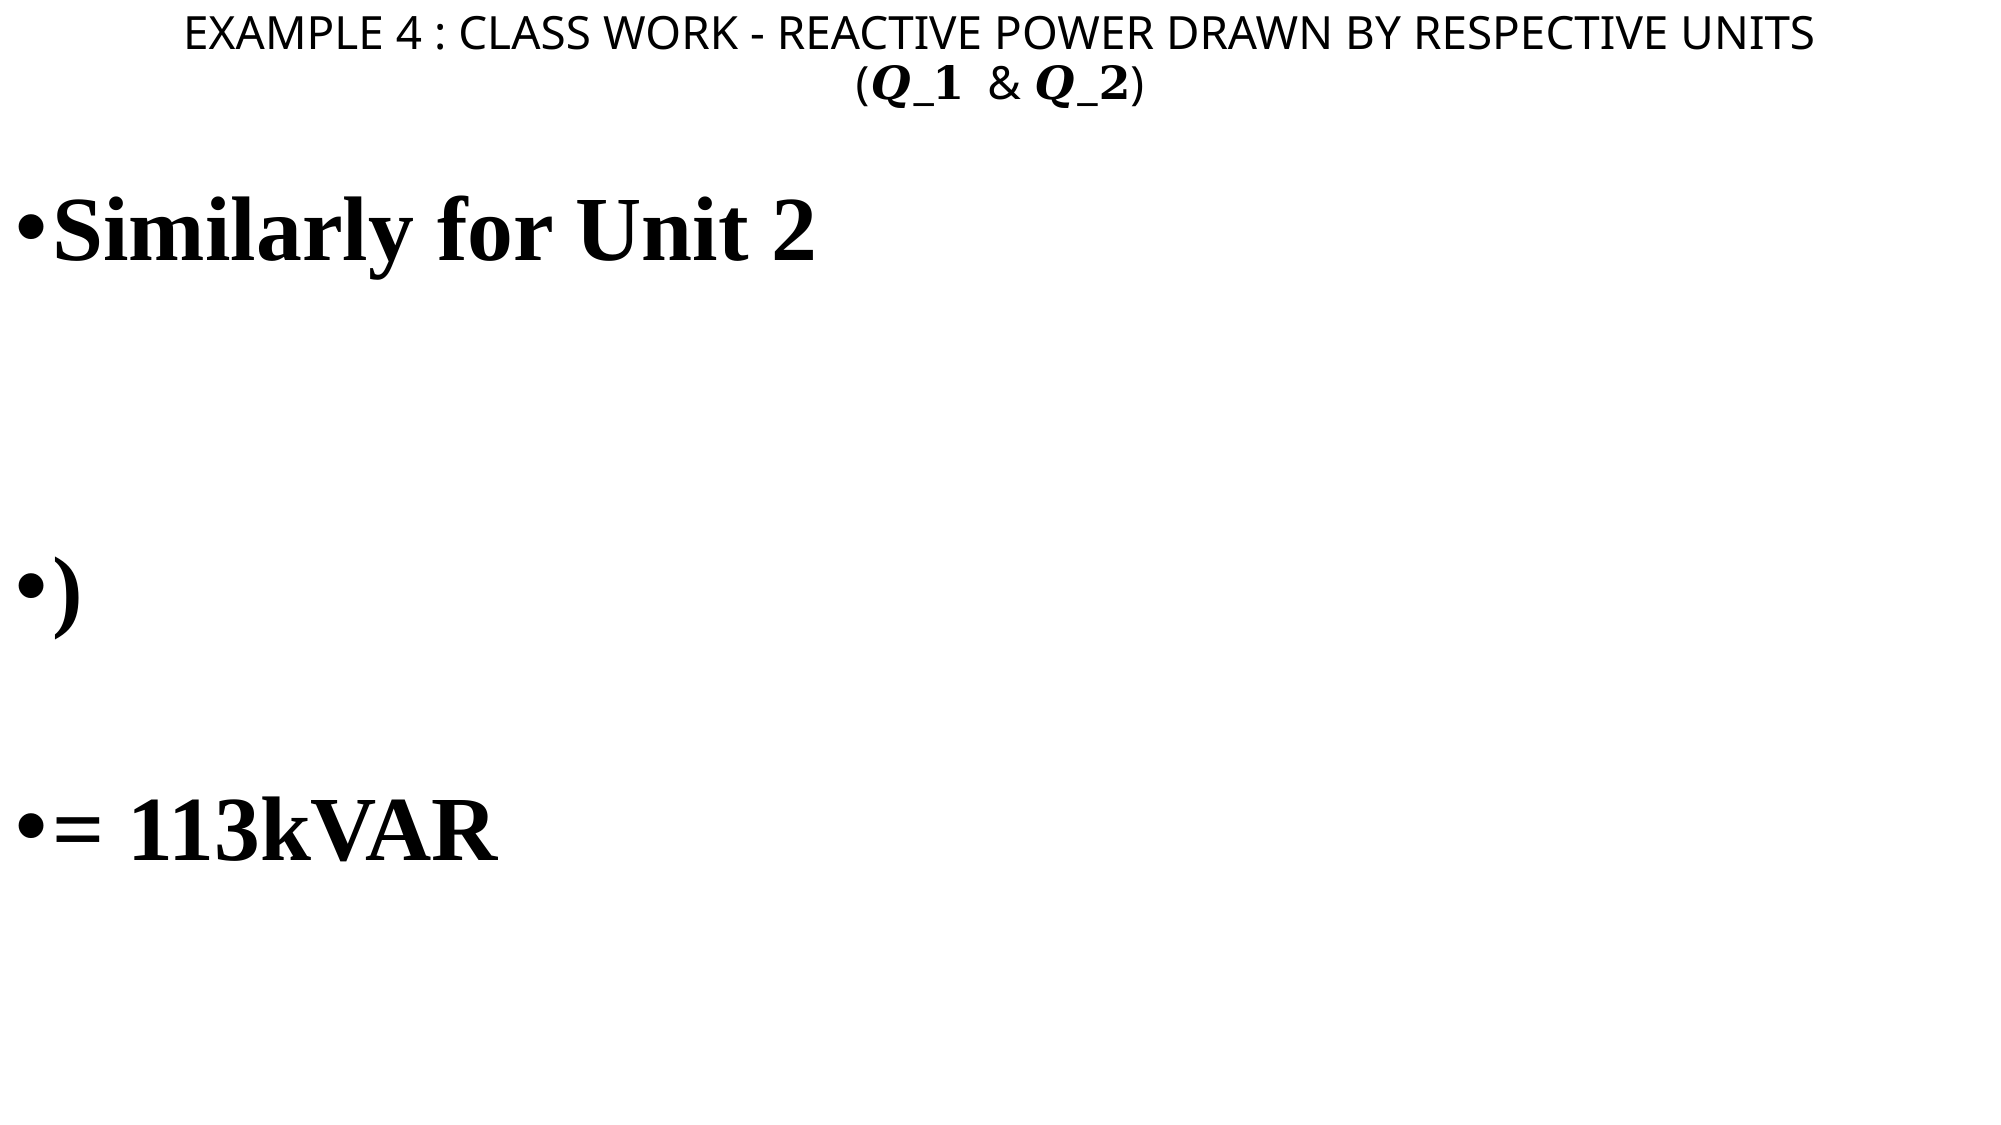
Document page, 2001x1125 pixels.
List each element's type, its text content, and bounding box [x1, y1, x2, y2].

title EXAMPLE 4 : CLASS WORK - REACTIVE POWER DRAWN BY RESPECTIVE UNITS (𝑸_𝟏 & 𝑸_𝟐) [0, 0, 2000, 174]
